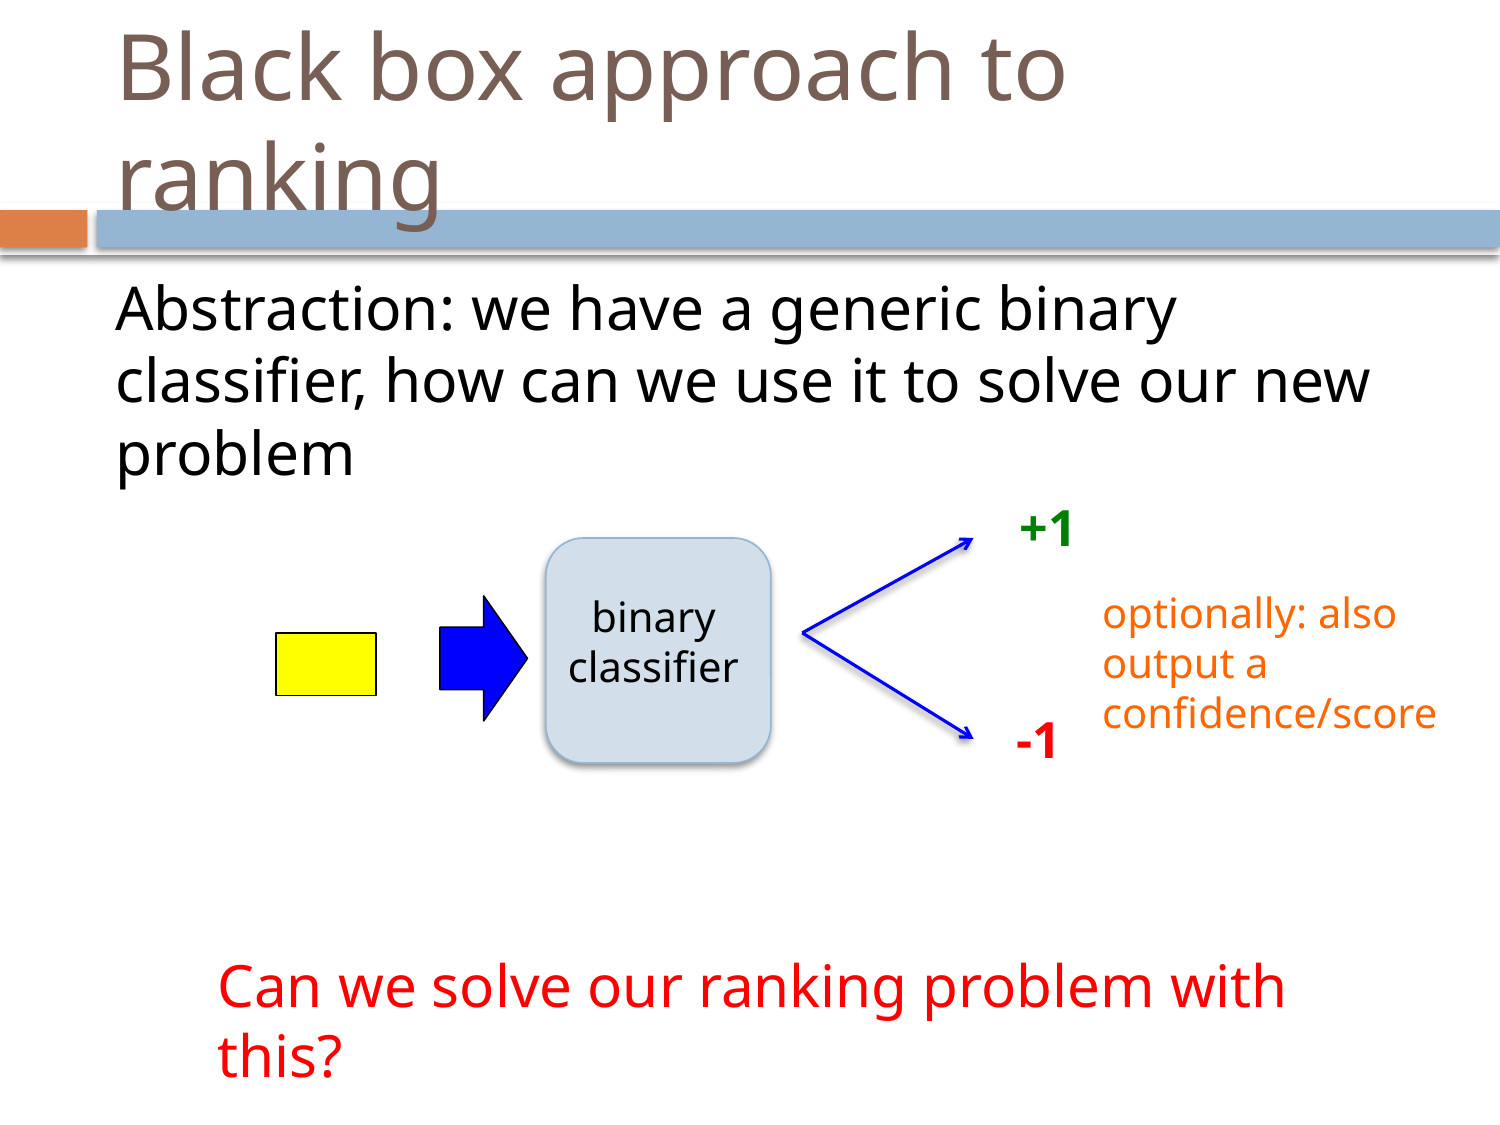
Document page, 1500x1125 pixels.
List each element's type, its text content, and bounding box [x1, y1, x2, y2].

list Abstraction: we have a generic binary classifier, how can we use it to solve our new problem [100, 262, 1438, 447]
text_box +1 [1005, 489, 1092, 564]
title Black box approach to ranking [100, 37, 1438, 200]
text_box [275, 632, 376, 696]
text_box optionally: also output a confidence/score [1087, 579, 1500, 744]
text_box -1 [1001, 700, 1076, 776]
text_box Can we solve our ranking problem with this? [202, 941, 1304, 1097]
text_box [801, 632, 974, 740]
text_box [439, 595, 528, 721]
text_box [535, 537, 772, 764]
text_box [801, 537, 974, 632]
